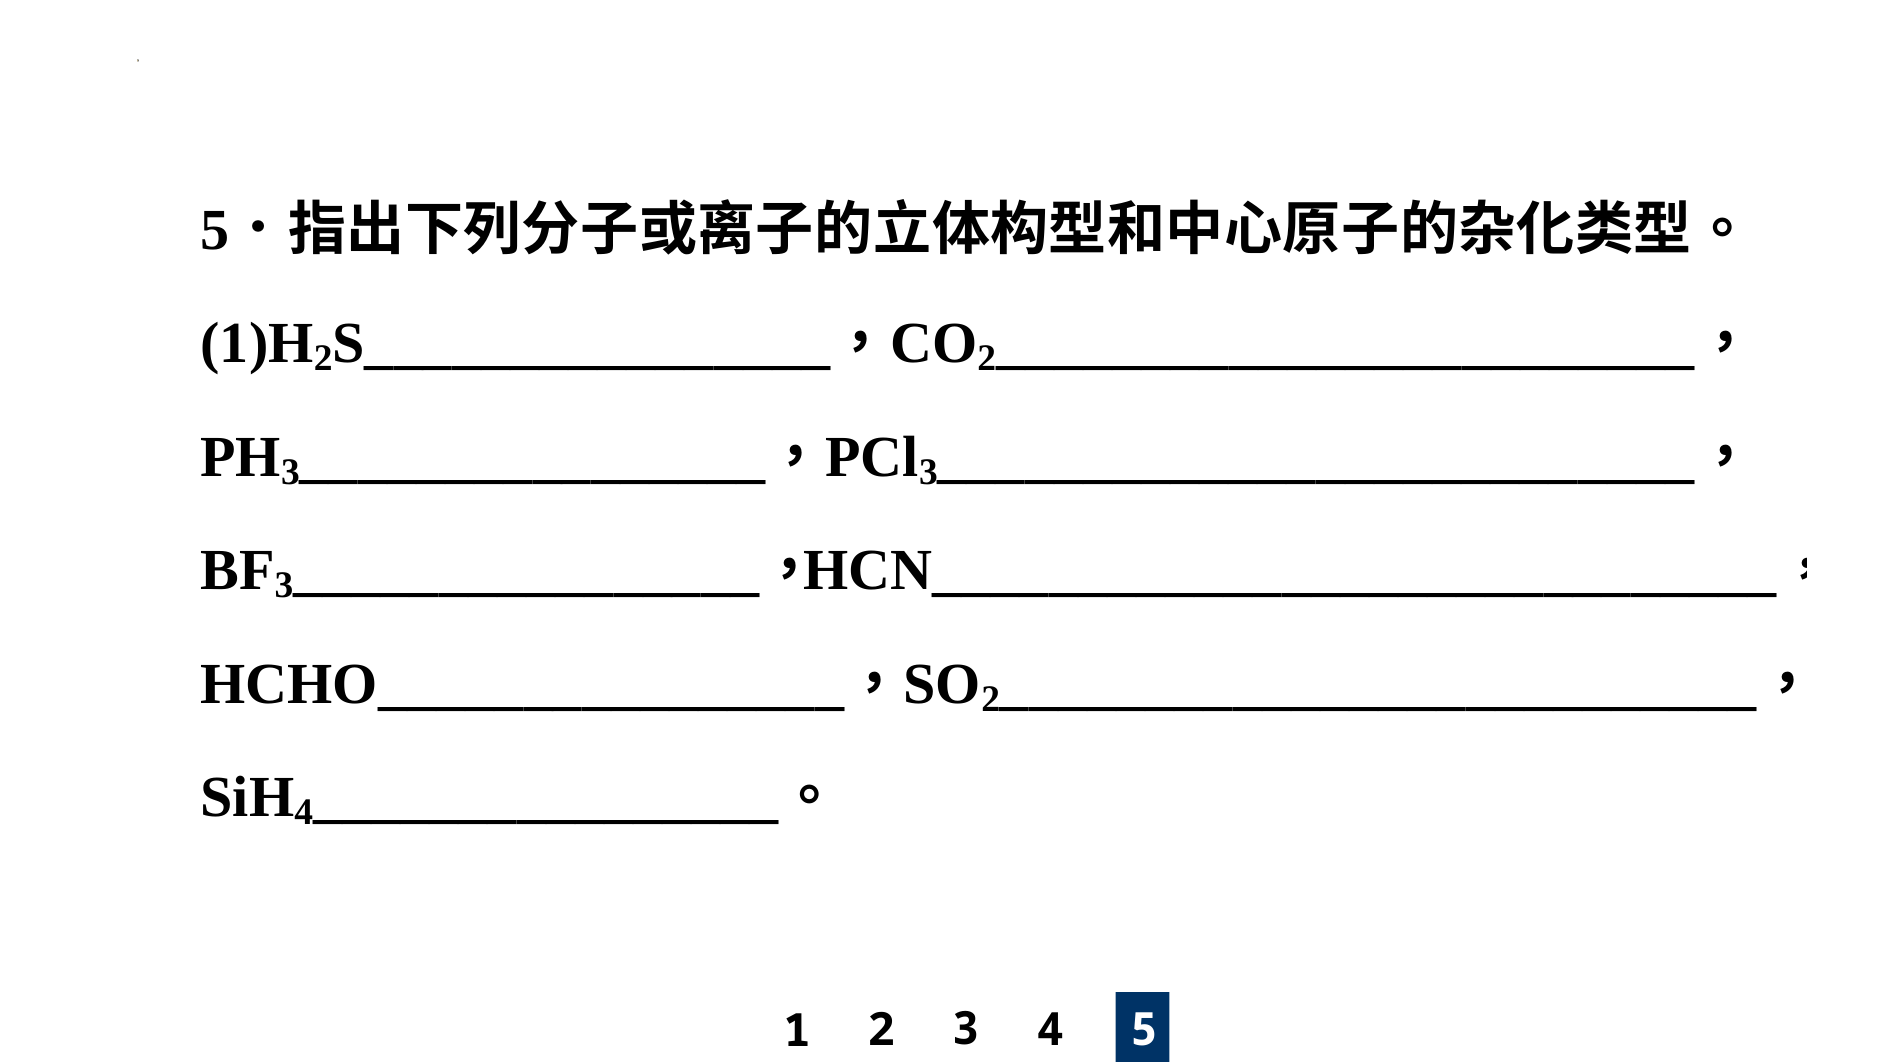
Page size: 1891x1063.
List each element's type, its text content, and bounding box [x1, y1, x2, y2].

text_box 3 [937, 991, 991, 1061]
text_box 5 [1115, 992, 1170, 1062]
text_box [83, 190, 1807, 873]
text_box 1 [768, 992, 823, 1063]
text_box 2 [852, 992, 907, 1062]
text_box 4 [1021, 992, 1076, 1062]
